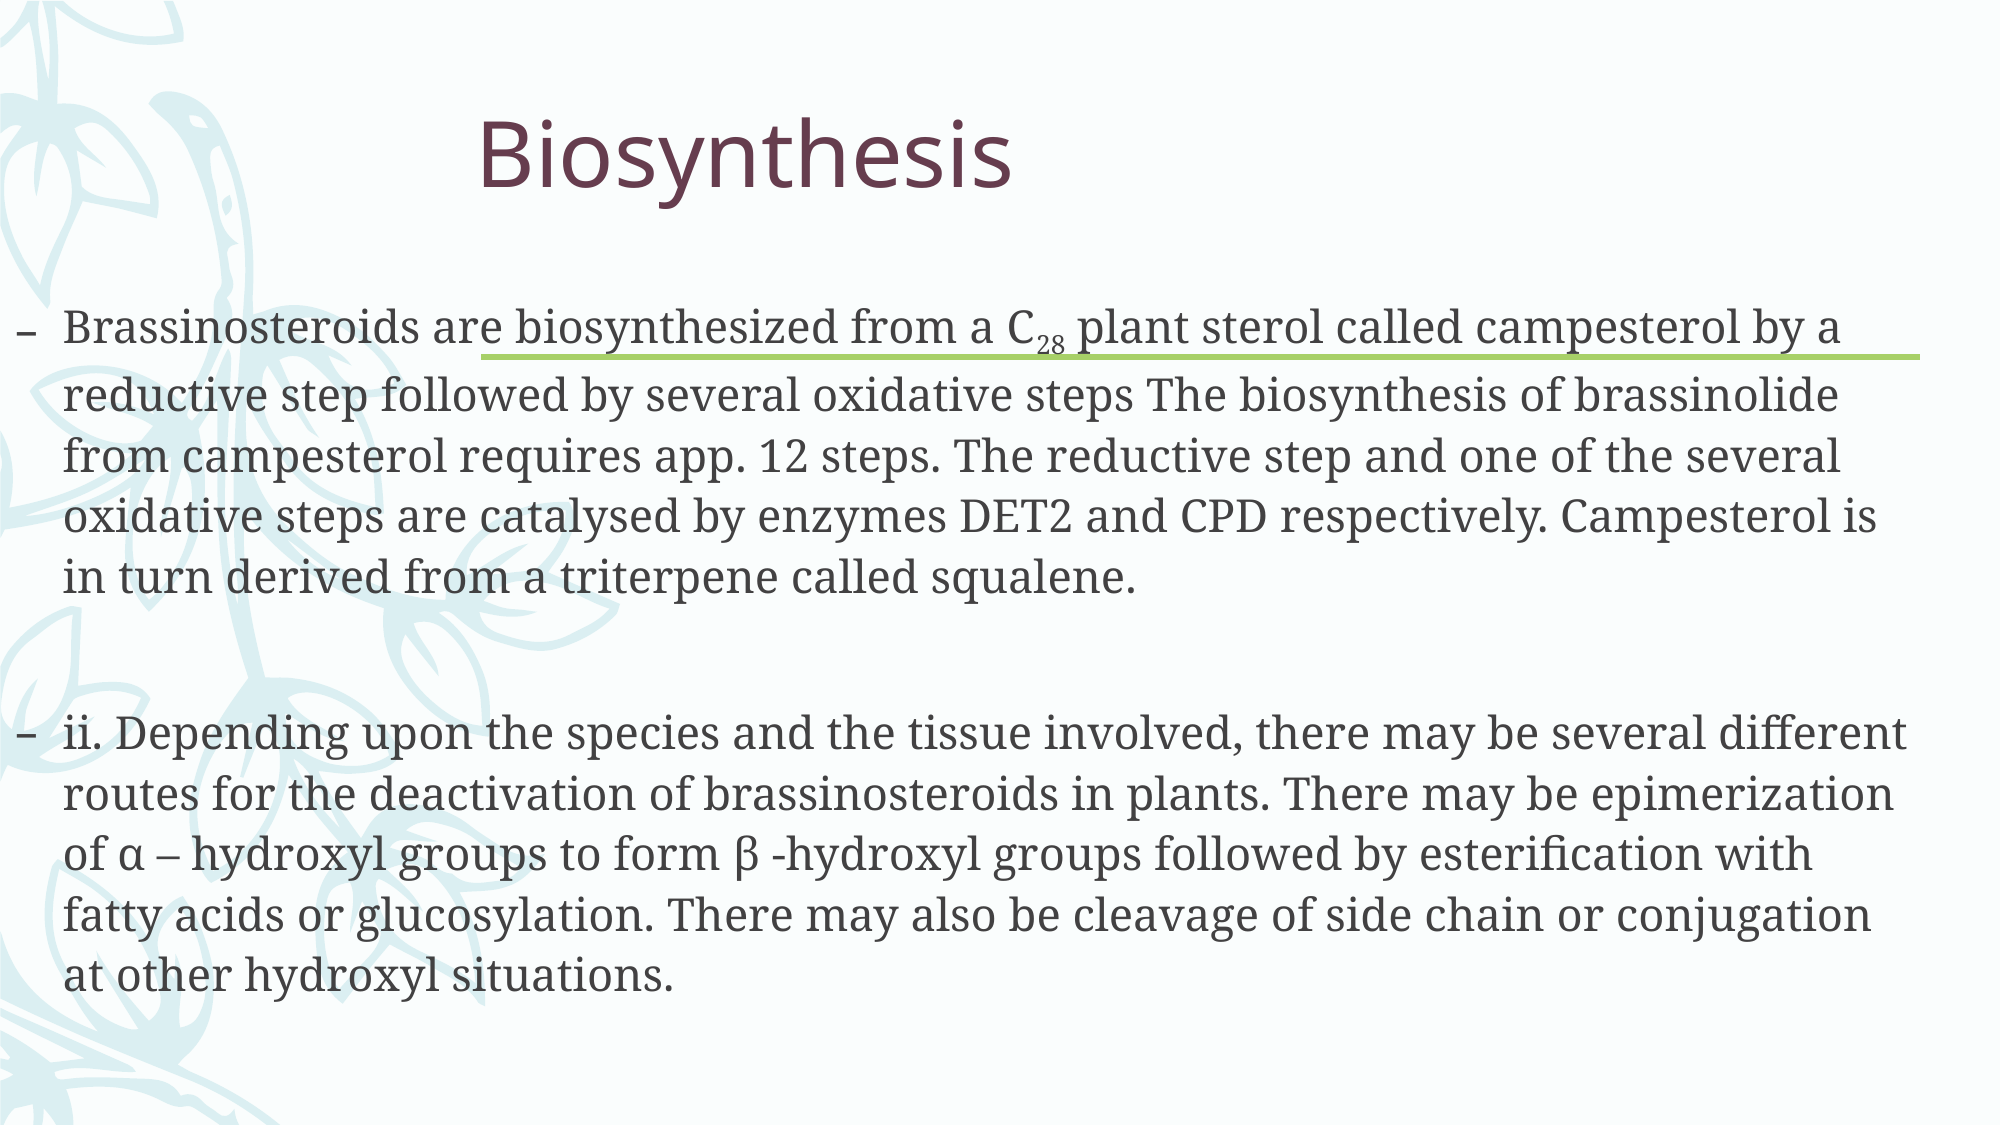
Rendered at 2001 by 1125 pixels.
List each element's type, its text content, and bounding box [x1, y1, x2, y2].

list Brassinosteroids are biosynthesized from a C28 plant sterol called campesterol by a reductive step followed by several oxidative steps The biosynthesis of brassinolide from campesterol requires app. 12 steps. The reductive step and one of the several oxidative steps are catalysed by enzymes DET2 and CPD respectively. Campesterol is in turn derived from a triterpene called squalene. ii. Depending upon the species and the tissue involved, there may be several different routes for the deactivation of brassinosteroids in plants. There may be epimerization of α – hydroxyl groups to form β -hydroxyl groups followed by esterification with fatty acids or glucosylation. There may also be cleavage of side chain or conjugation at other hydroxyl situations. [0, 283, 1930, 1013]
title Biosynthesis [460, 93, 1920, 283]
